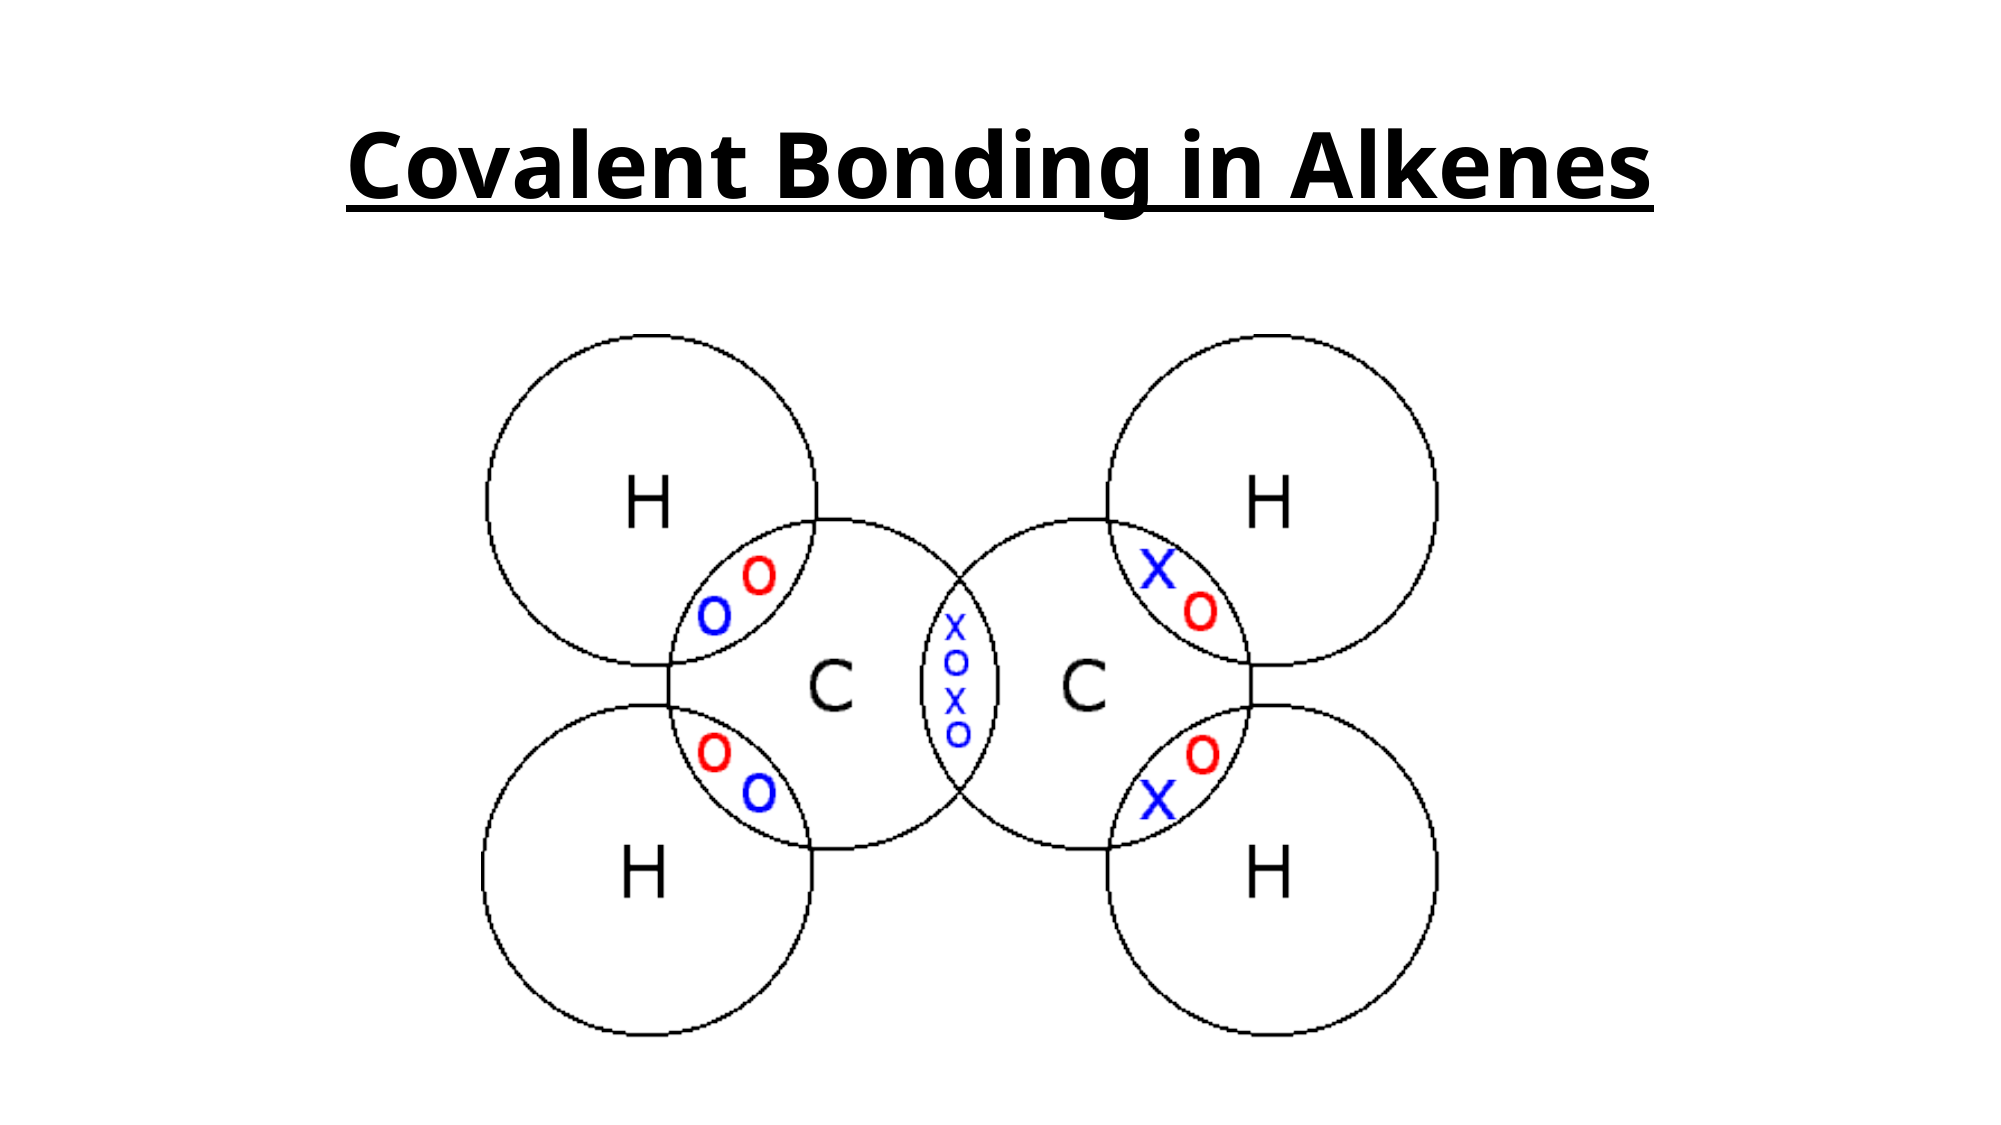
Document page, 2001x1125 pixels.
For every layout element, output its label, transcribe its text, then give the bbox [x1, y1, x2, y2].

picture [481, 334, 1442, 1040]
title Covalent Bonding in Alkenes [137, 59, 1863, 278]
